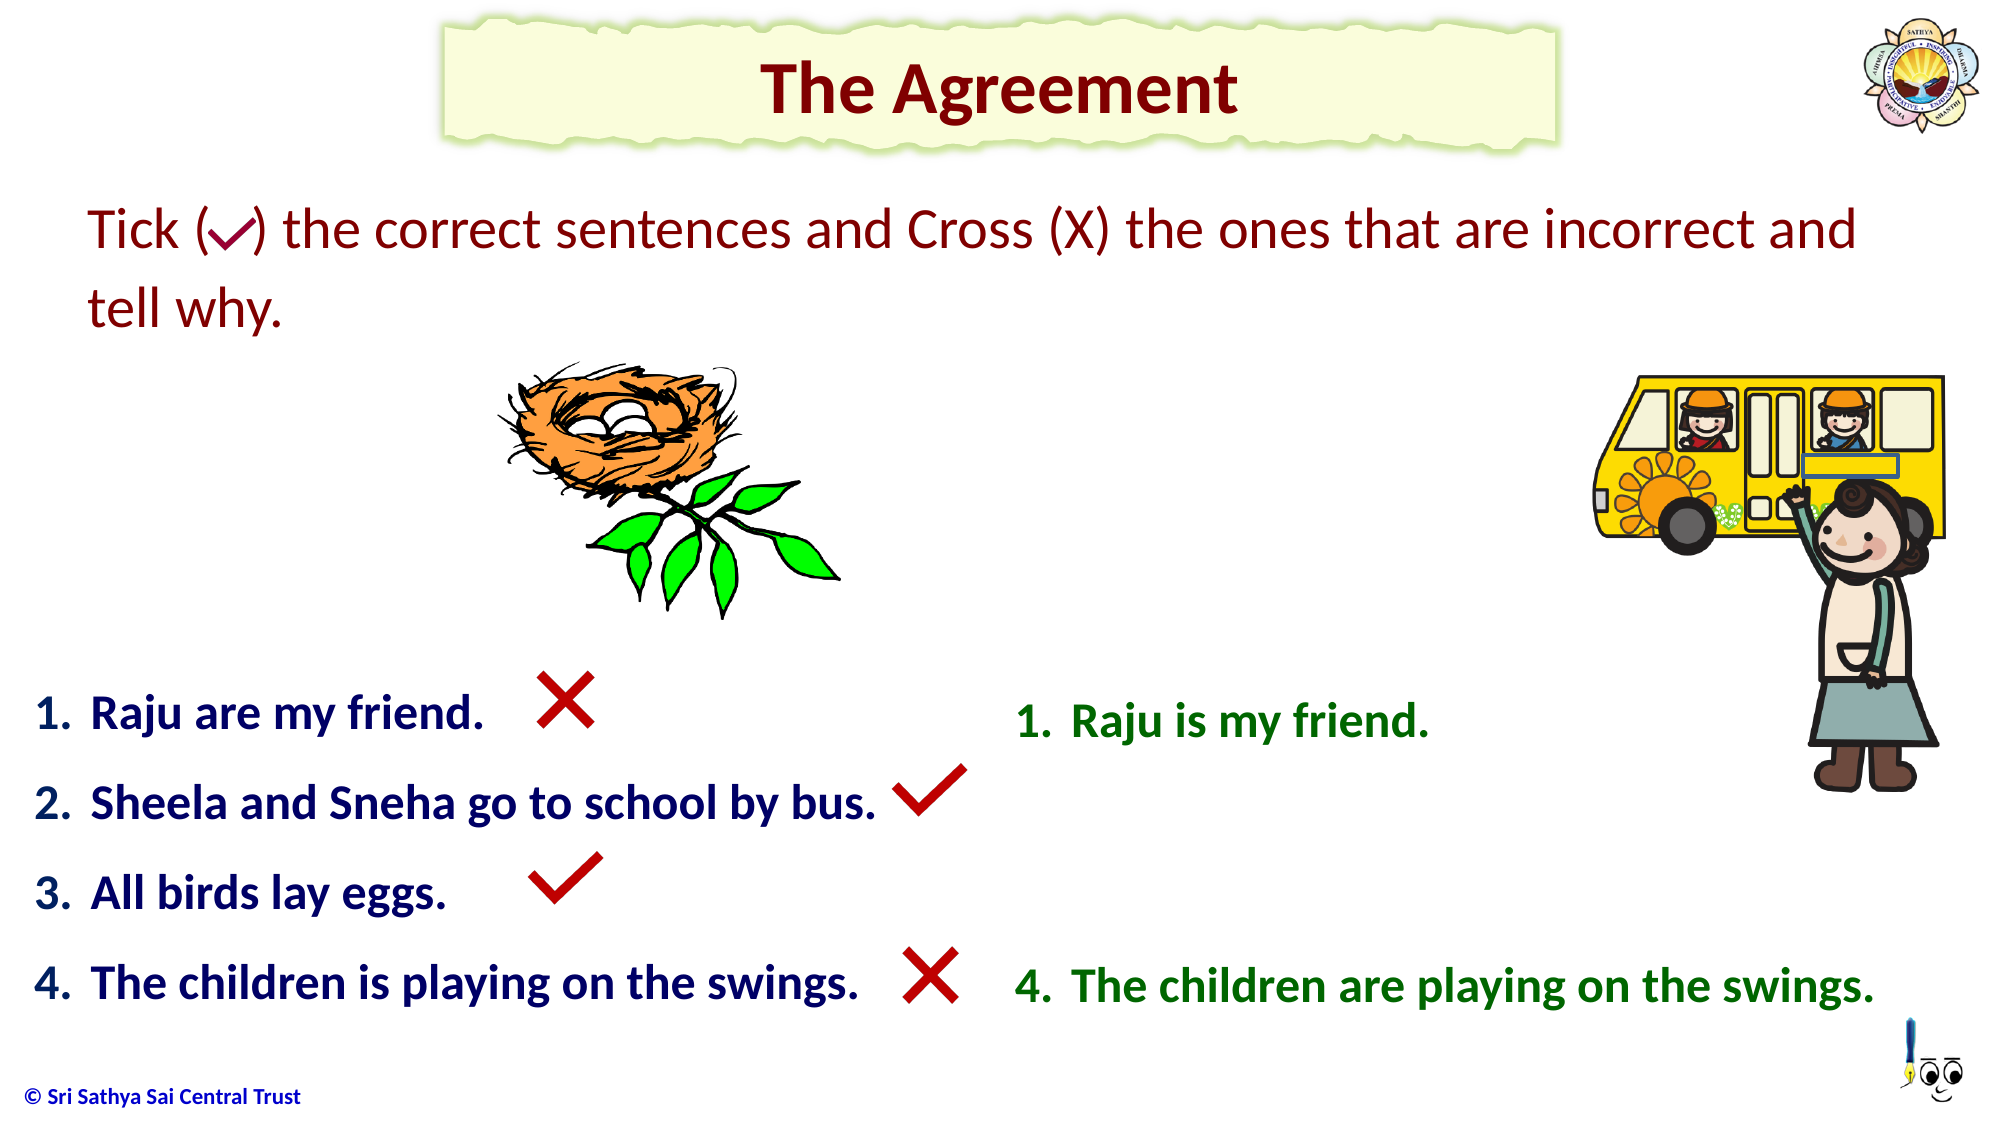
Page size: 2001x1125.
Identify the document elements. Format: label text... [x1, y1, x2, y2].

picture [526, 838, 605, 917]
text_box Raju is my friend. [999, 650, 1481, 756]
text_box The children are playing on the swings. [999, 914, 1930, 1020]
text_box Raju are my friend. Sheela and Sneha go to school by bus. All birds lay eggs. The children is playing on the swings. [19, 642, 977, 1017]
picture [526, 660, 605, 739]
picture [208, 210, 256, 259]
picture [1855, 994, 1974, 1113]
text_box Tick ( ) the correct sentences and Cross (X) the ones that are incorrect and tell why. [72, 172, 1928, 347]
picture [890, 750, 970, 829]
text_box The Agreement [442, 16, 1558, 152]
picture [891, 936, 969, 1014]
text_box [1578, 361, 1953, 804]
picture [497, 361, 841, 620]
picture [1859, 15, 1982, 134]
